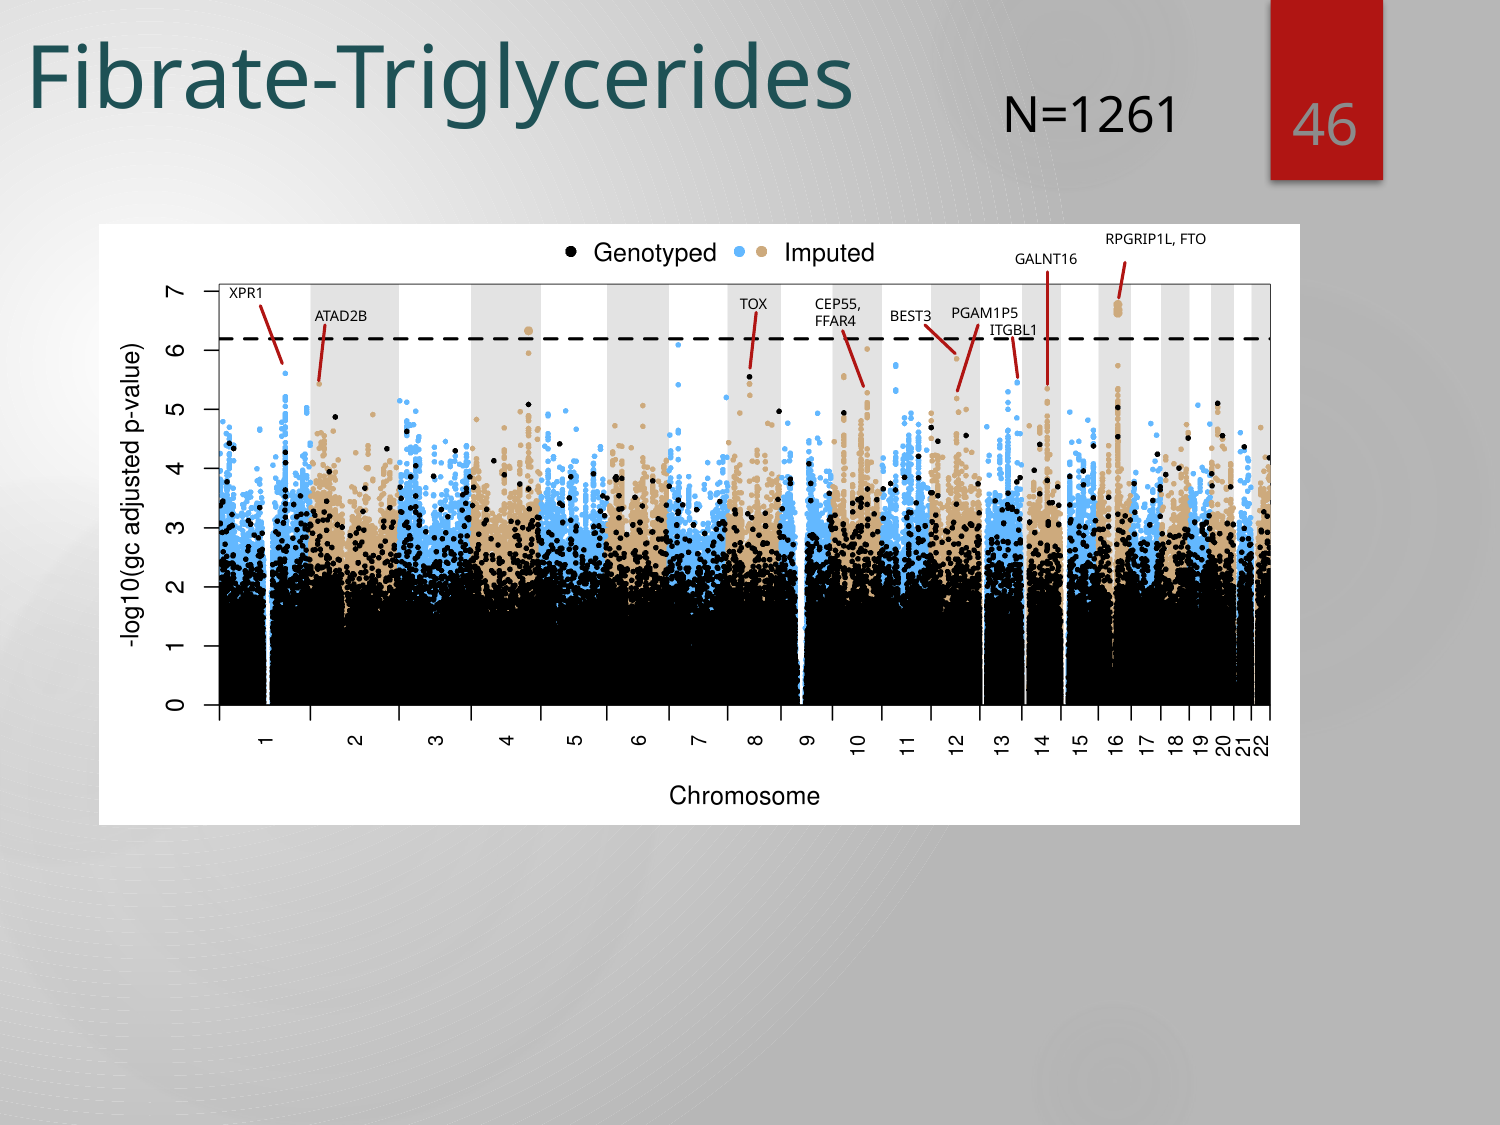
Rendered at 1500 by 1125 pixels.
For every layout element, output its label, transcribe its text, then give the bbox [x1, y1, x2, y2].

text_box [1012, 337, 1018, 378]
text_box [1118, 262, 1126, 299]
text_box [957, 324, 979, 392]
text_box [318, 324, 326, 381]
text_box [749, 312, 757, 369]
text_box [260, 305, 283, 364]
title Fibrate-Triglycerides [10, 13, 886, 151]
slide_number 46 [1273, 48, 1378, 175]
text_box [924, 324, 956, 354]
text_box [842, 330, 864, 387]
text_box N=1261 [987, 75, 1233, 154]
picture [99, 224, 1301, 826]
